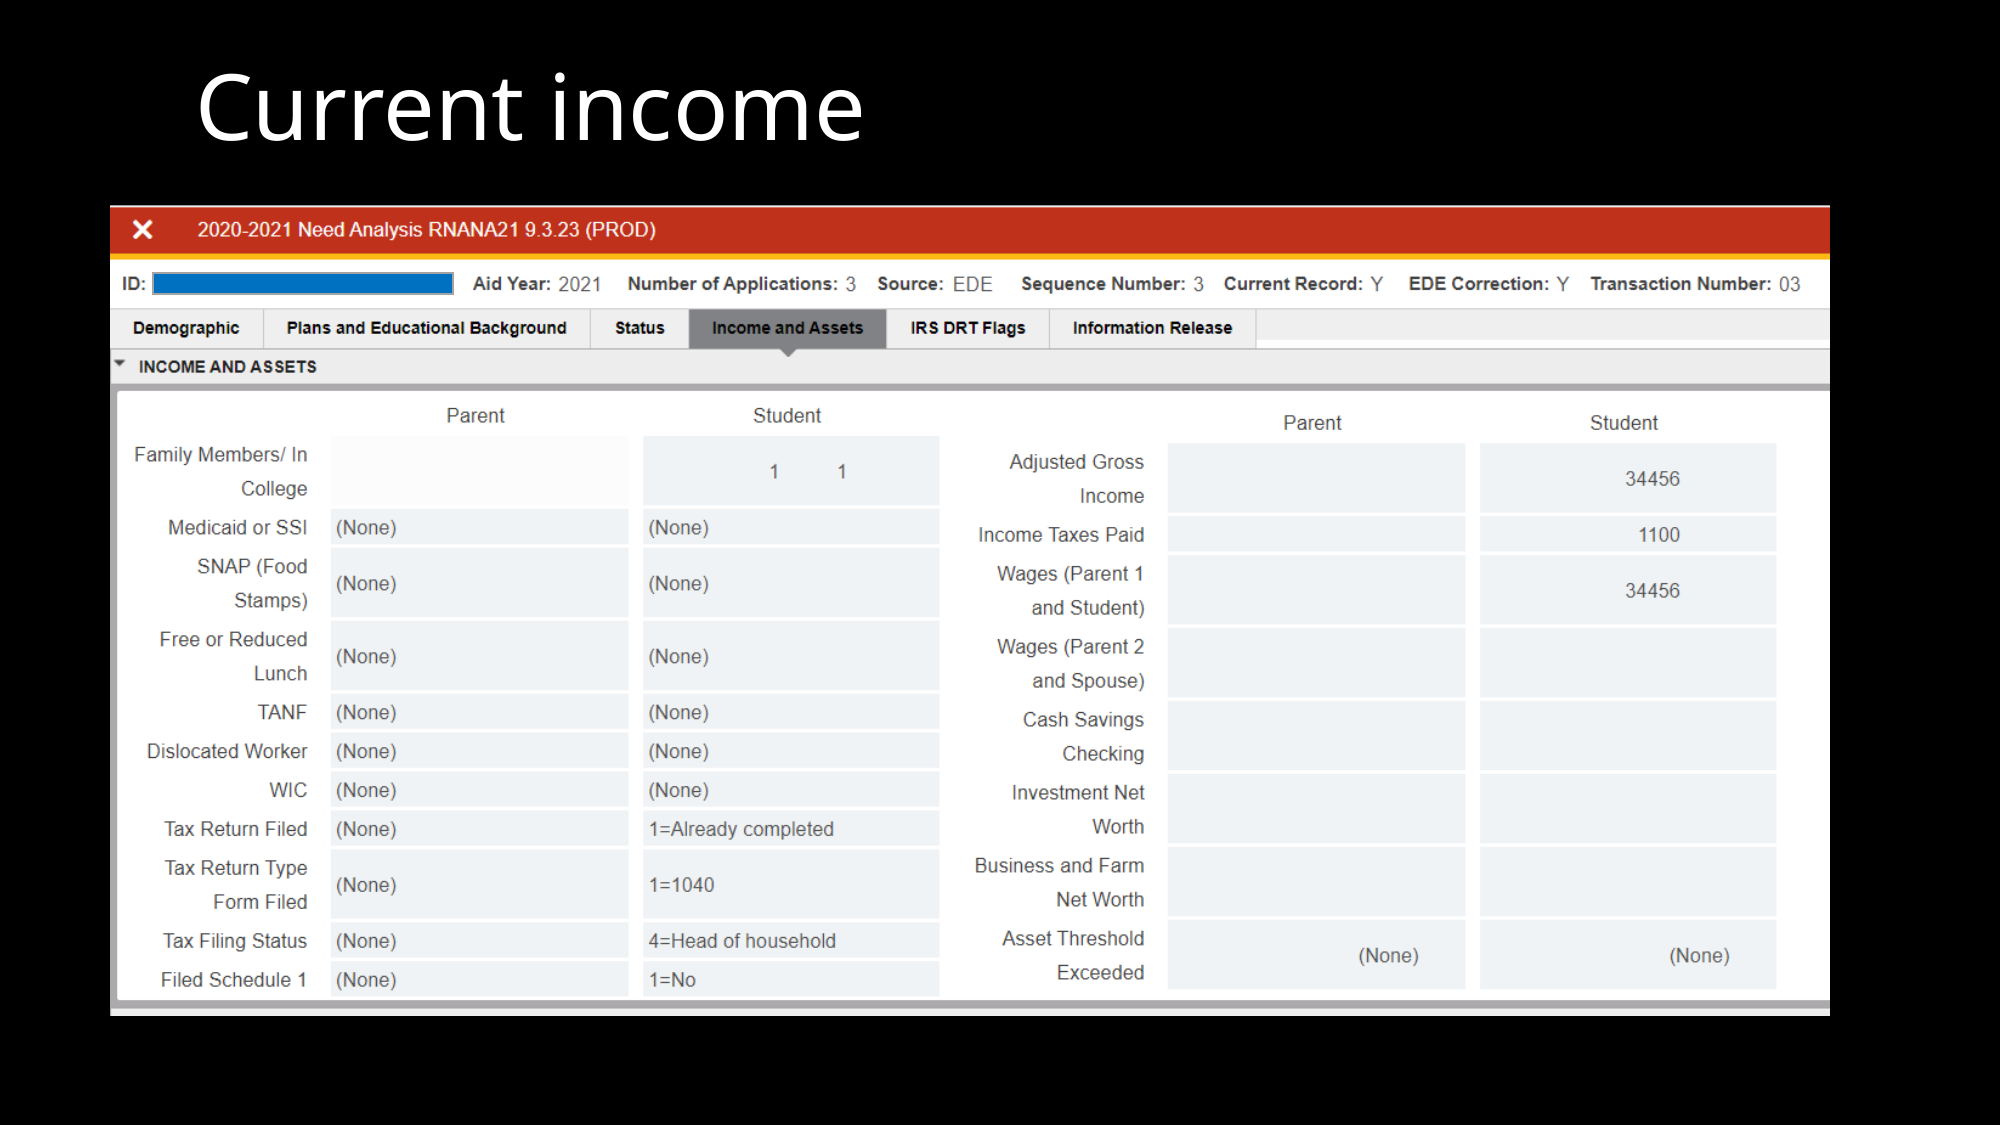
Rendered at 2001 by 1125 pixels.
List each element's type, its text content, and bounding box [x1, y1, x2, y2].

title Current income [180, 47, 1830, 174]
picture [110, 205, 1830, 1016]
